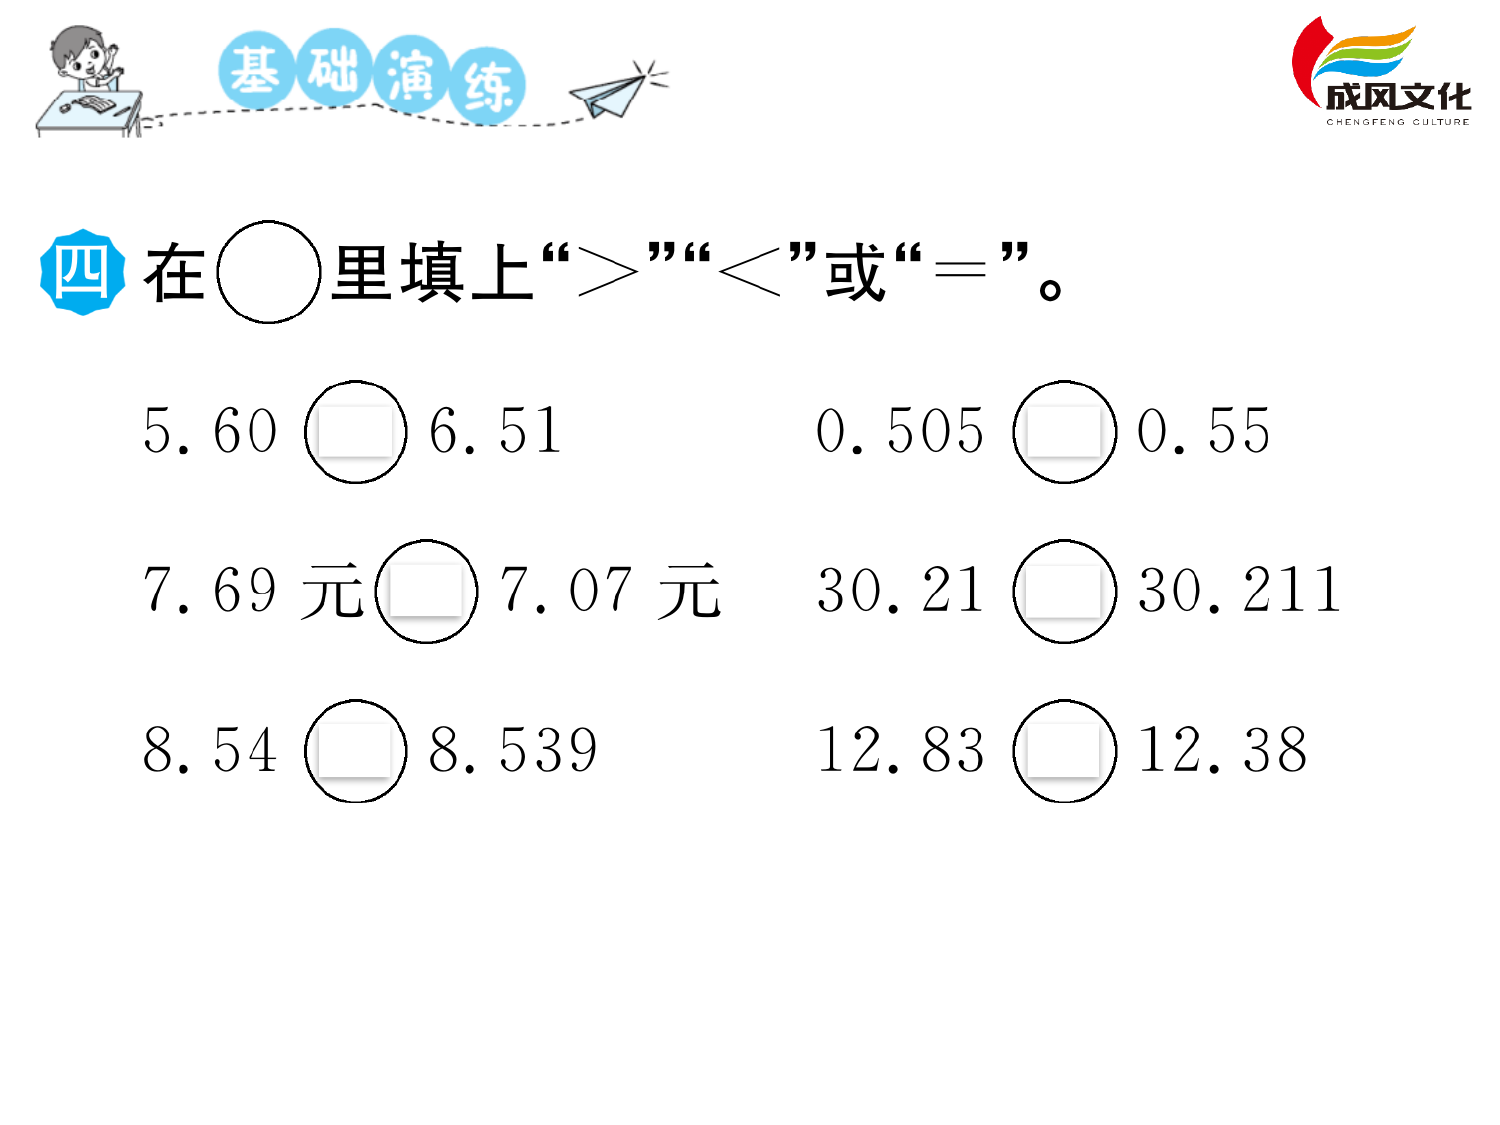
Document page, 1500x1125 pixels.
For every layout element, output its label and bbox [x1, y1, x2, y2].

picture [1281, 0, 1489, 136]
picture [29, 10, 680, 149]
picture [35, 176, 1412, 840]
